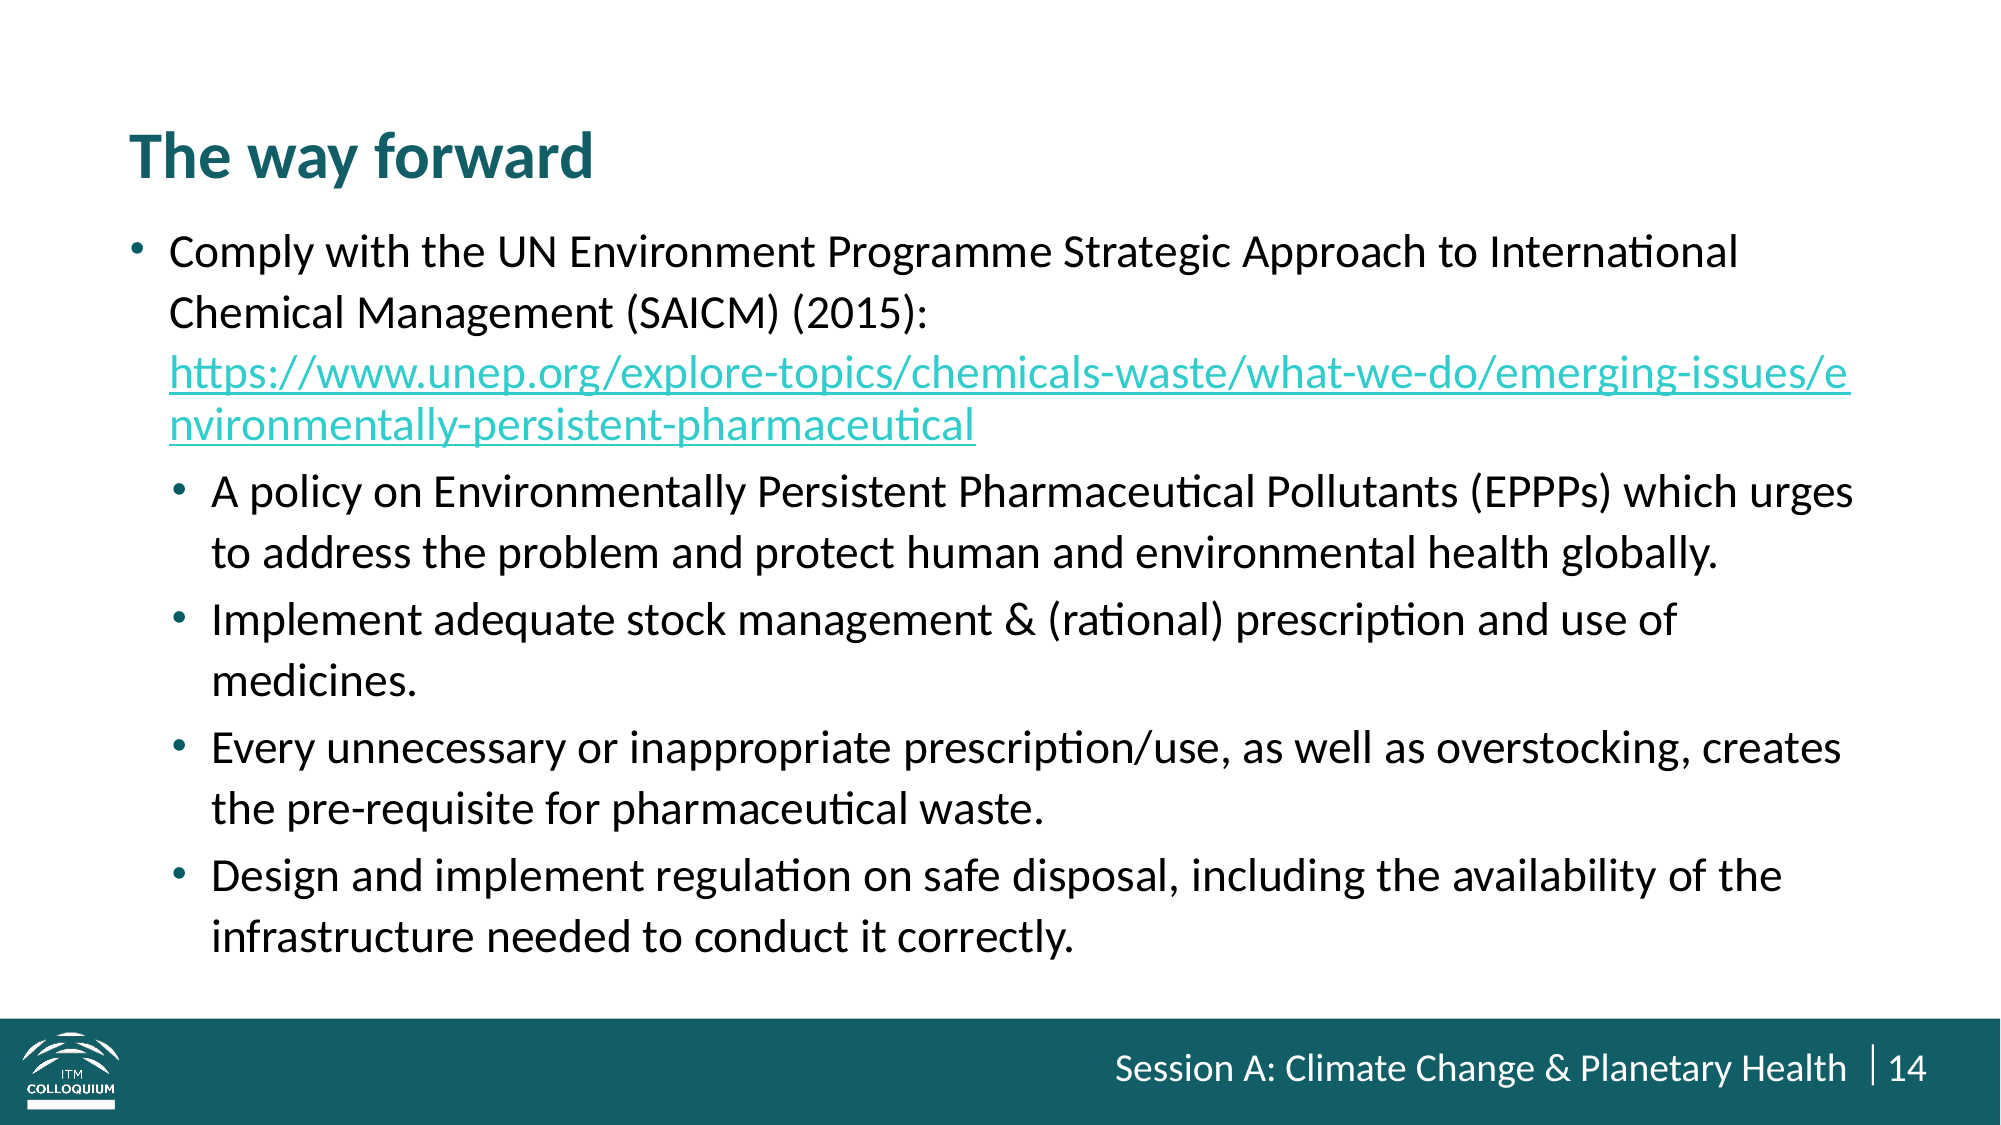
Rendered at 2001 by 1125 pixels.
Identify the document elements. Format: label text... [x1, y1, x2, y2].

list Comply with the UN Environment Programme Strategic Approach to International Chemical Management (SAICM) (2015): https://www.unep.org/explore-topics/chemicals-waste/what-we-do/emerging-issues/environmentally-persistent-pharmaceutical A policy on Environmentally Persistent Pharmaceutical Pollutants (EPPPs) which urges to address the problem and protect human and environmental health globally. Implement adequate stock management & (rational) prescription and use of medicines. Every unnecessary or inappropriate prescription/use, as well as overstocking, creates the pre-requisite for pharmaceutical waste. Design and implement regulation on safe disposal, including the availability of the infrastructure needed to conduct it correctly. [129, 215, 1872, 975]
footer Session A: Climate Change & Planetary Health [549, 1042, 1849, 1090]
slide_number 14 [1863, 1042, 1994, 1090]
title The way forward [129, 121, 1872, 215]
picture [0, 1017, 142, 1125]
